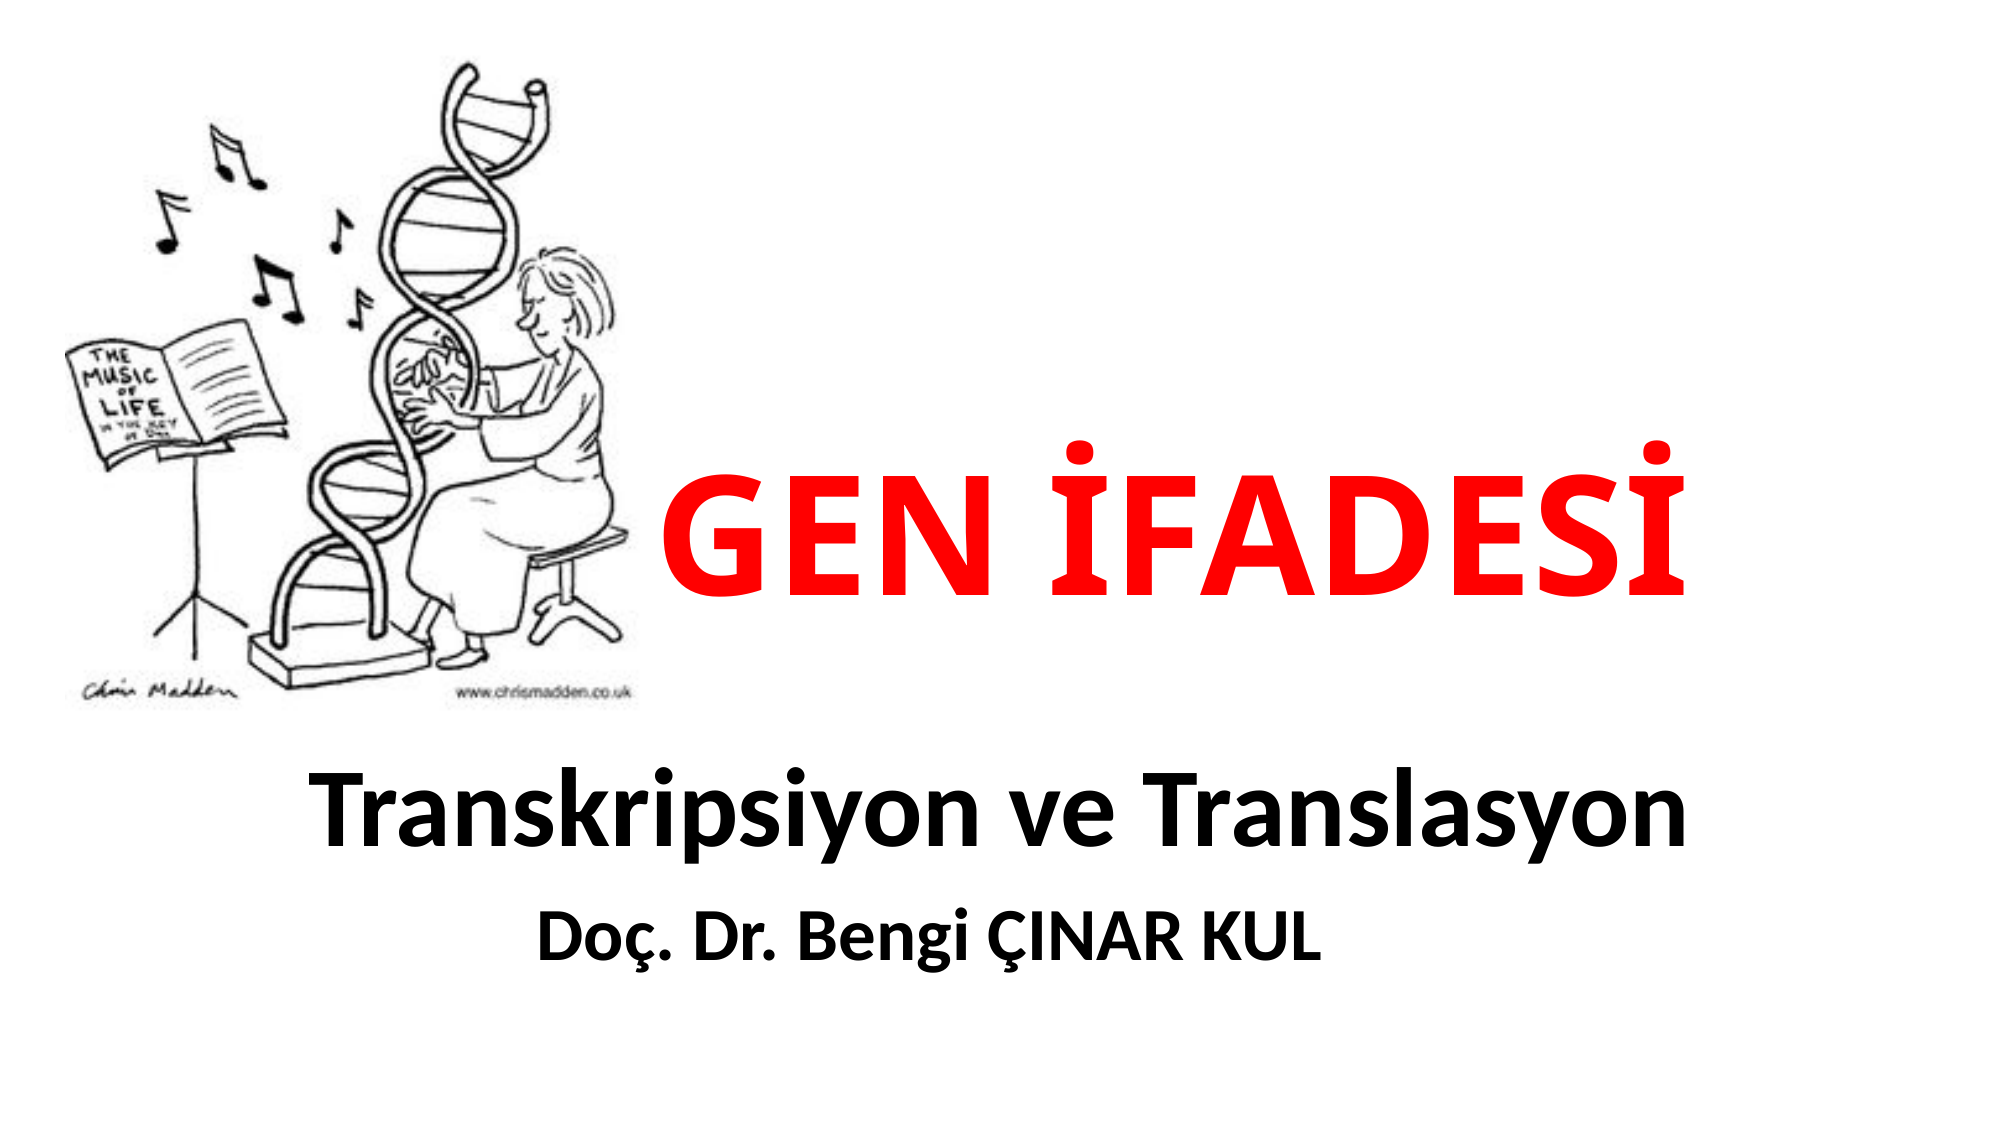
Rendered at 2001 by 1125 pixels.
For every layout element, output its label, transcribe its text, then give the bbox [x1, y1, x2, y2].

text_box Doç. Dr. Bengi ÇINAR KUL [522, 877, 1338, 983]
subtitle Transkripsiyon ve Translasyon [249, 741, 1750, 1014]
title GEN İFADESİ [649, 247, 1923, 640]
picture [65, 37, 649, 713]
